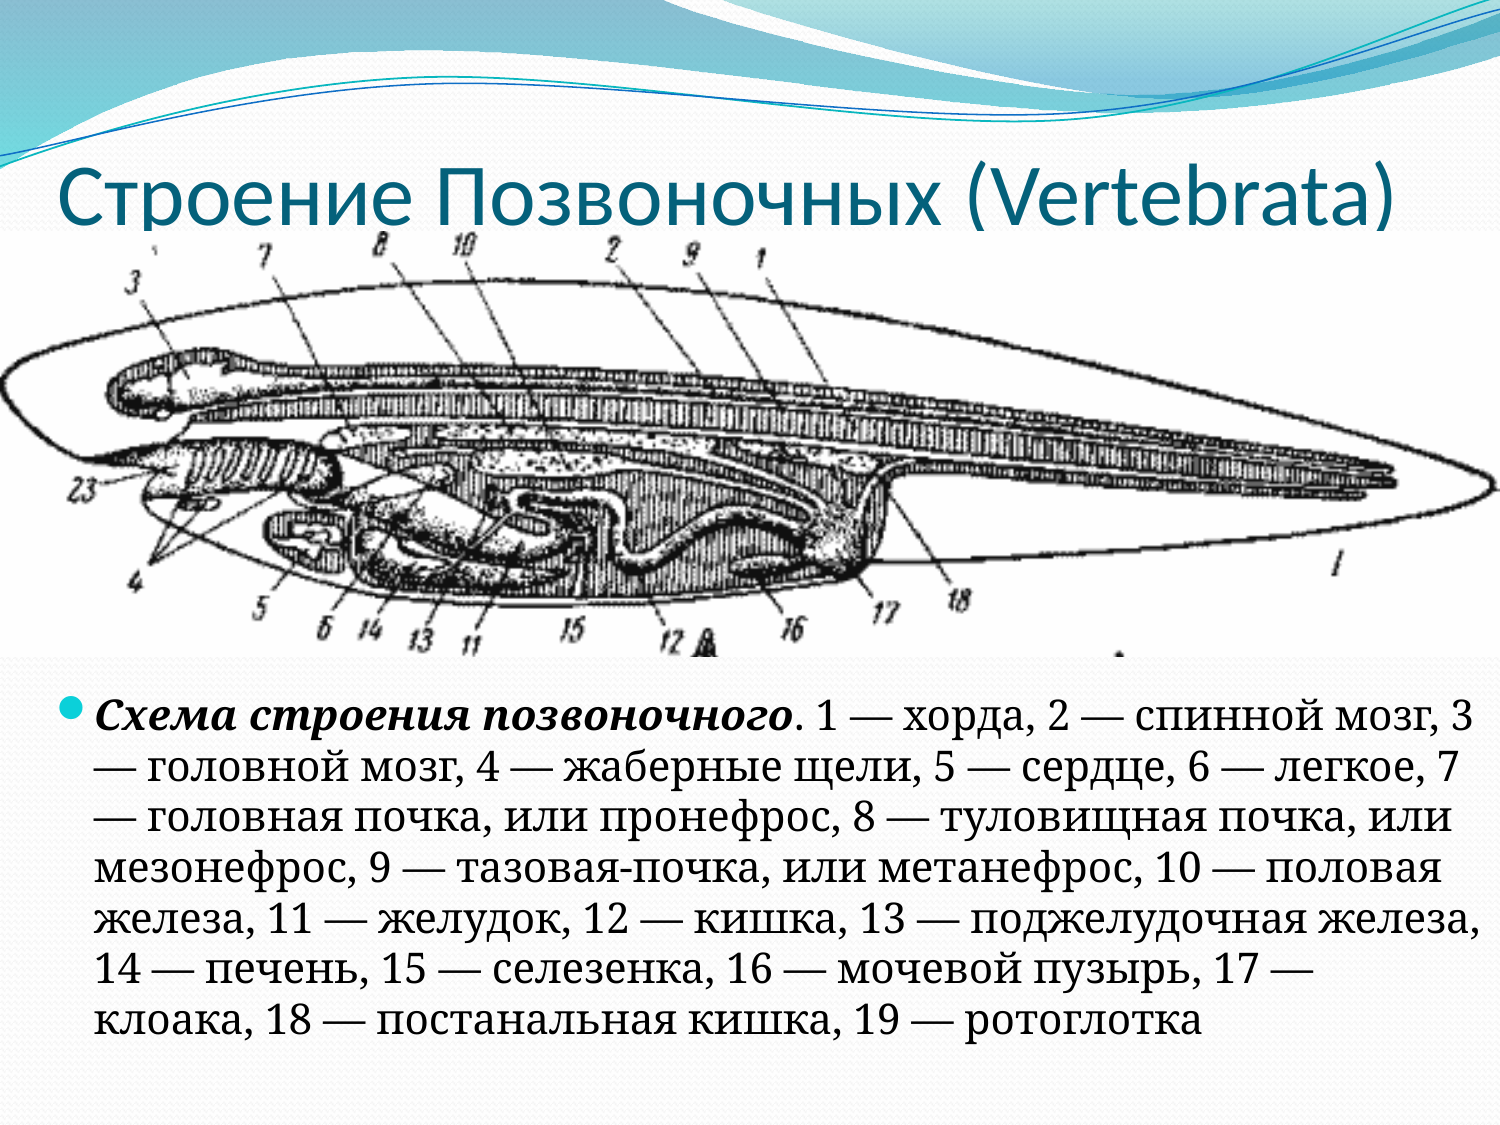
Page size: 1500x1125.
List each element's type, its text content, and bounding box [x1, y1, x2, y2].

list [0, 231, 1500, 658]
text_box Схема строения позвоночного. 1 — хорда, 2 — спинной мозг, 3 — головной мозг, 4 — жаберные щели, 5 — сердце, 6 — легкое, 7 — головная почка, или пронефрос, 8 — туловищная почка, или мезонефрос, 9 — тазовая-почка, или метанефрос, 10 — половая железа, 11 — желудок, 12 — кишка, 13 — поджелудочная железа, 14 — печень, 15 — селезенка, 16 — мочевой пузырь, 17 — клоака, 18 — постанальная кишка, 19 — ротоглотка [41, 680, 1500, 1106]
title Строение Позвоночных (Vertebrata) [53, 30, 1404, 230]
